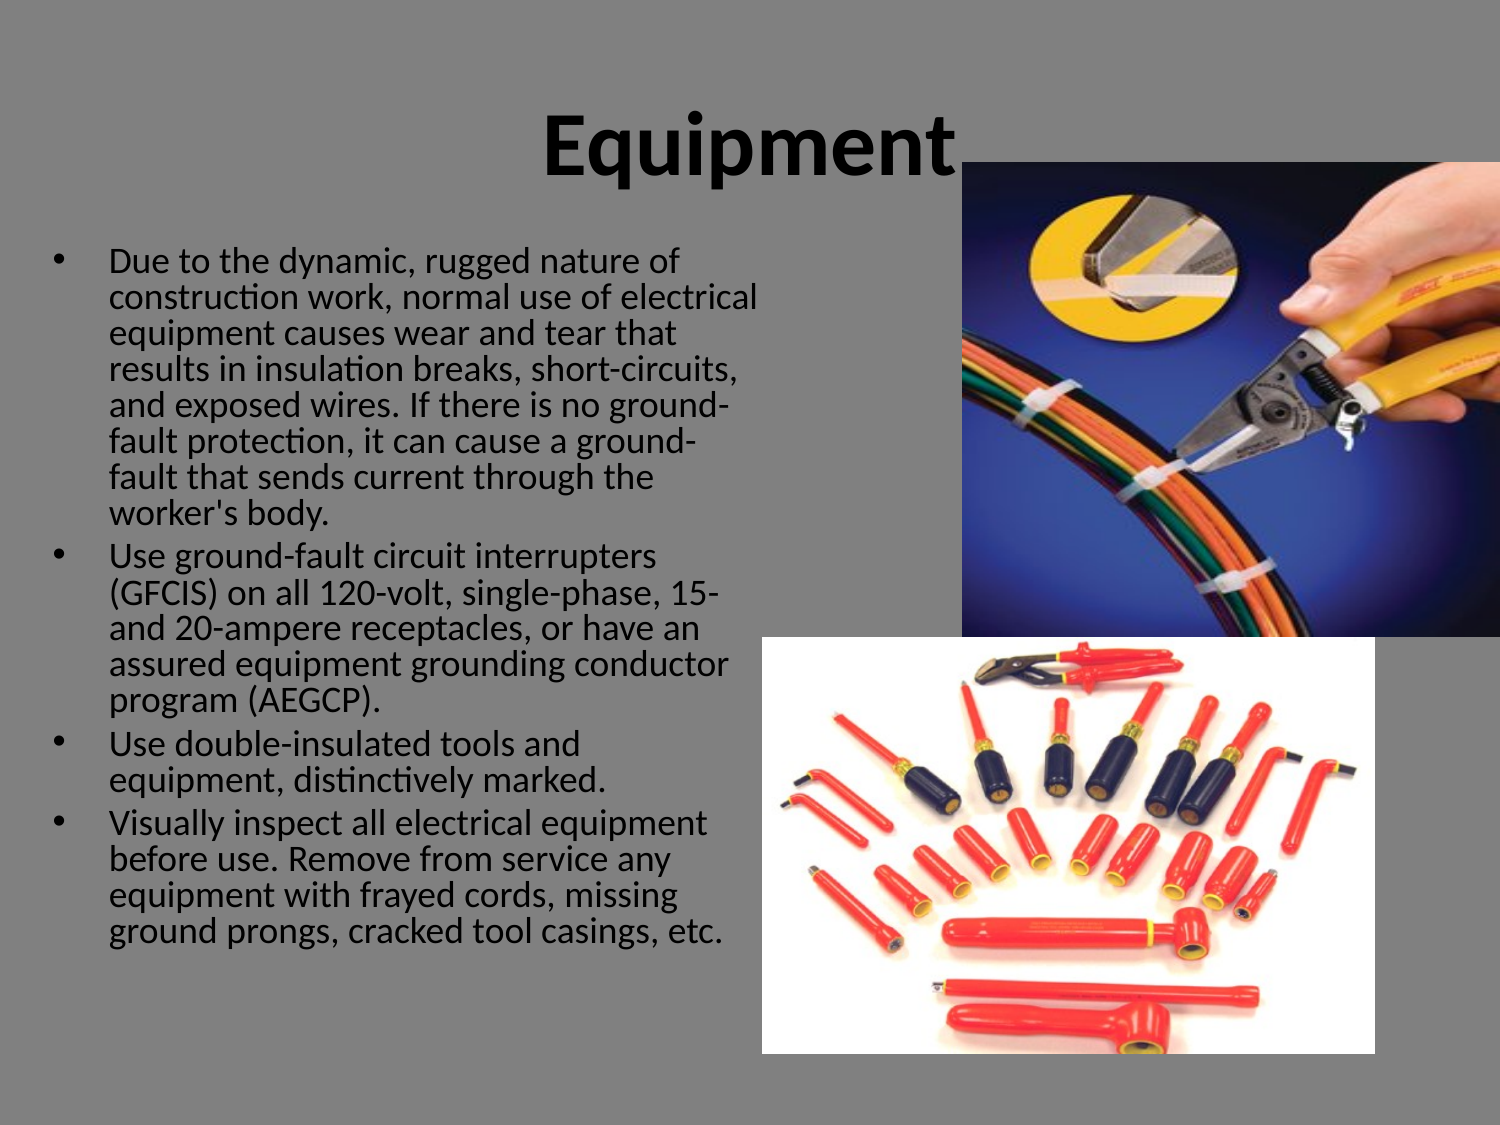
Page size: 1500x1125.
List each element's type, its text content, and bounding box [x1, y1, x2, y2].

picture [762, 162, 1500, 1054]
list Due to the dynamic, rugged nature of construction work, normal use of electrical equipment causes wear and tear that results in insulation breaks, short-circuits, and exposed wires. If there is no ground-fault protection, it can cause a ground-fault that sends current through the worker's body. Use ground-fault circuit interrupters (GFCIS) on all 120-volt, single-phase, 15- and 20-ampere receptacles, or have an assured equipment grounding conductor program (AEGCP). Use double-insulated tools and equipment, distinctively marked. Visually inspect all electrical equipment before use. Remove from service any equipment with frayed cords, missing ground prongs, cracked tool casings, etc. [37, 237, 775, 1100]
title Equipment [75, 45, 1425, 233]
